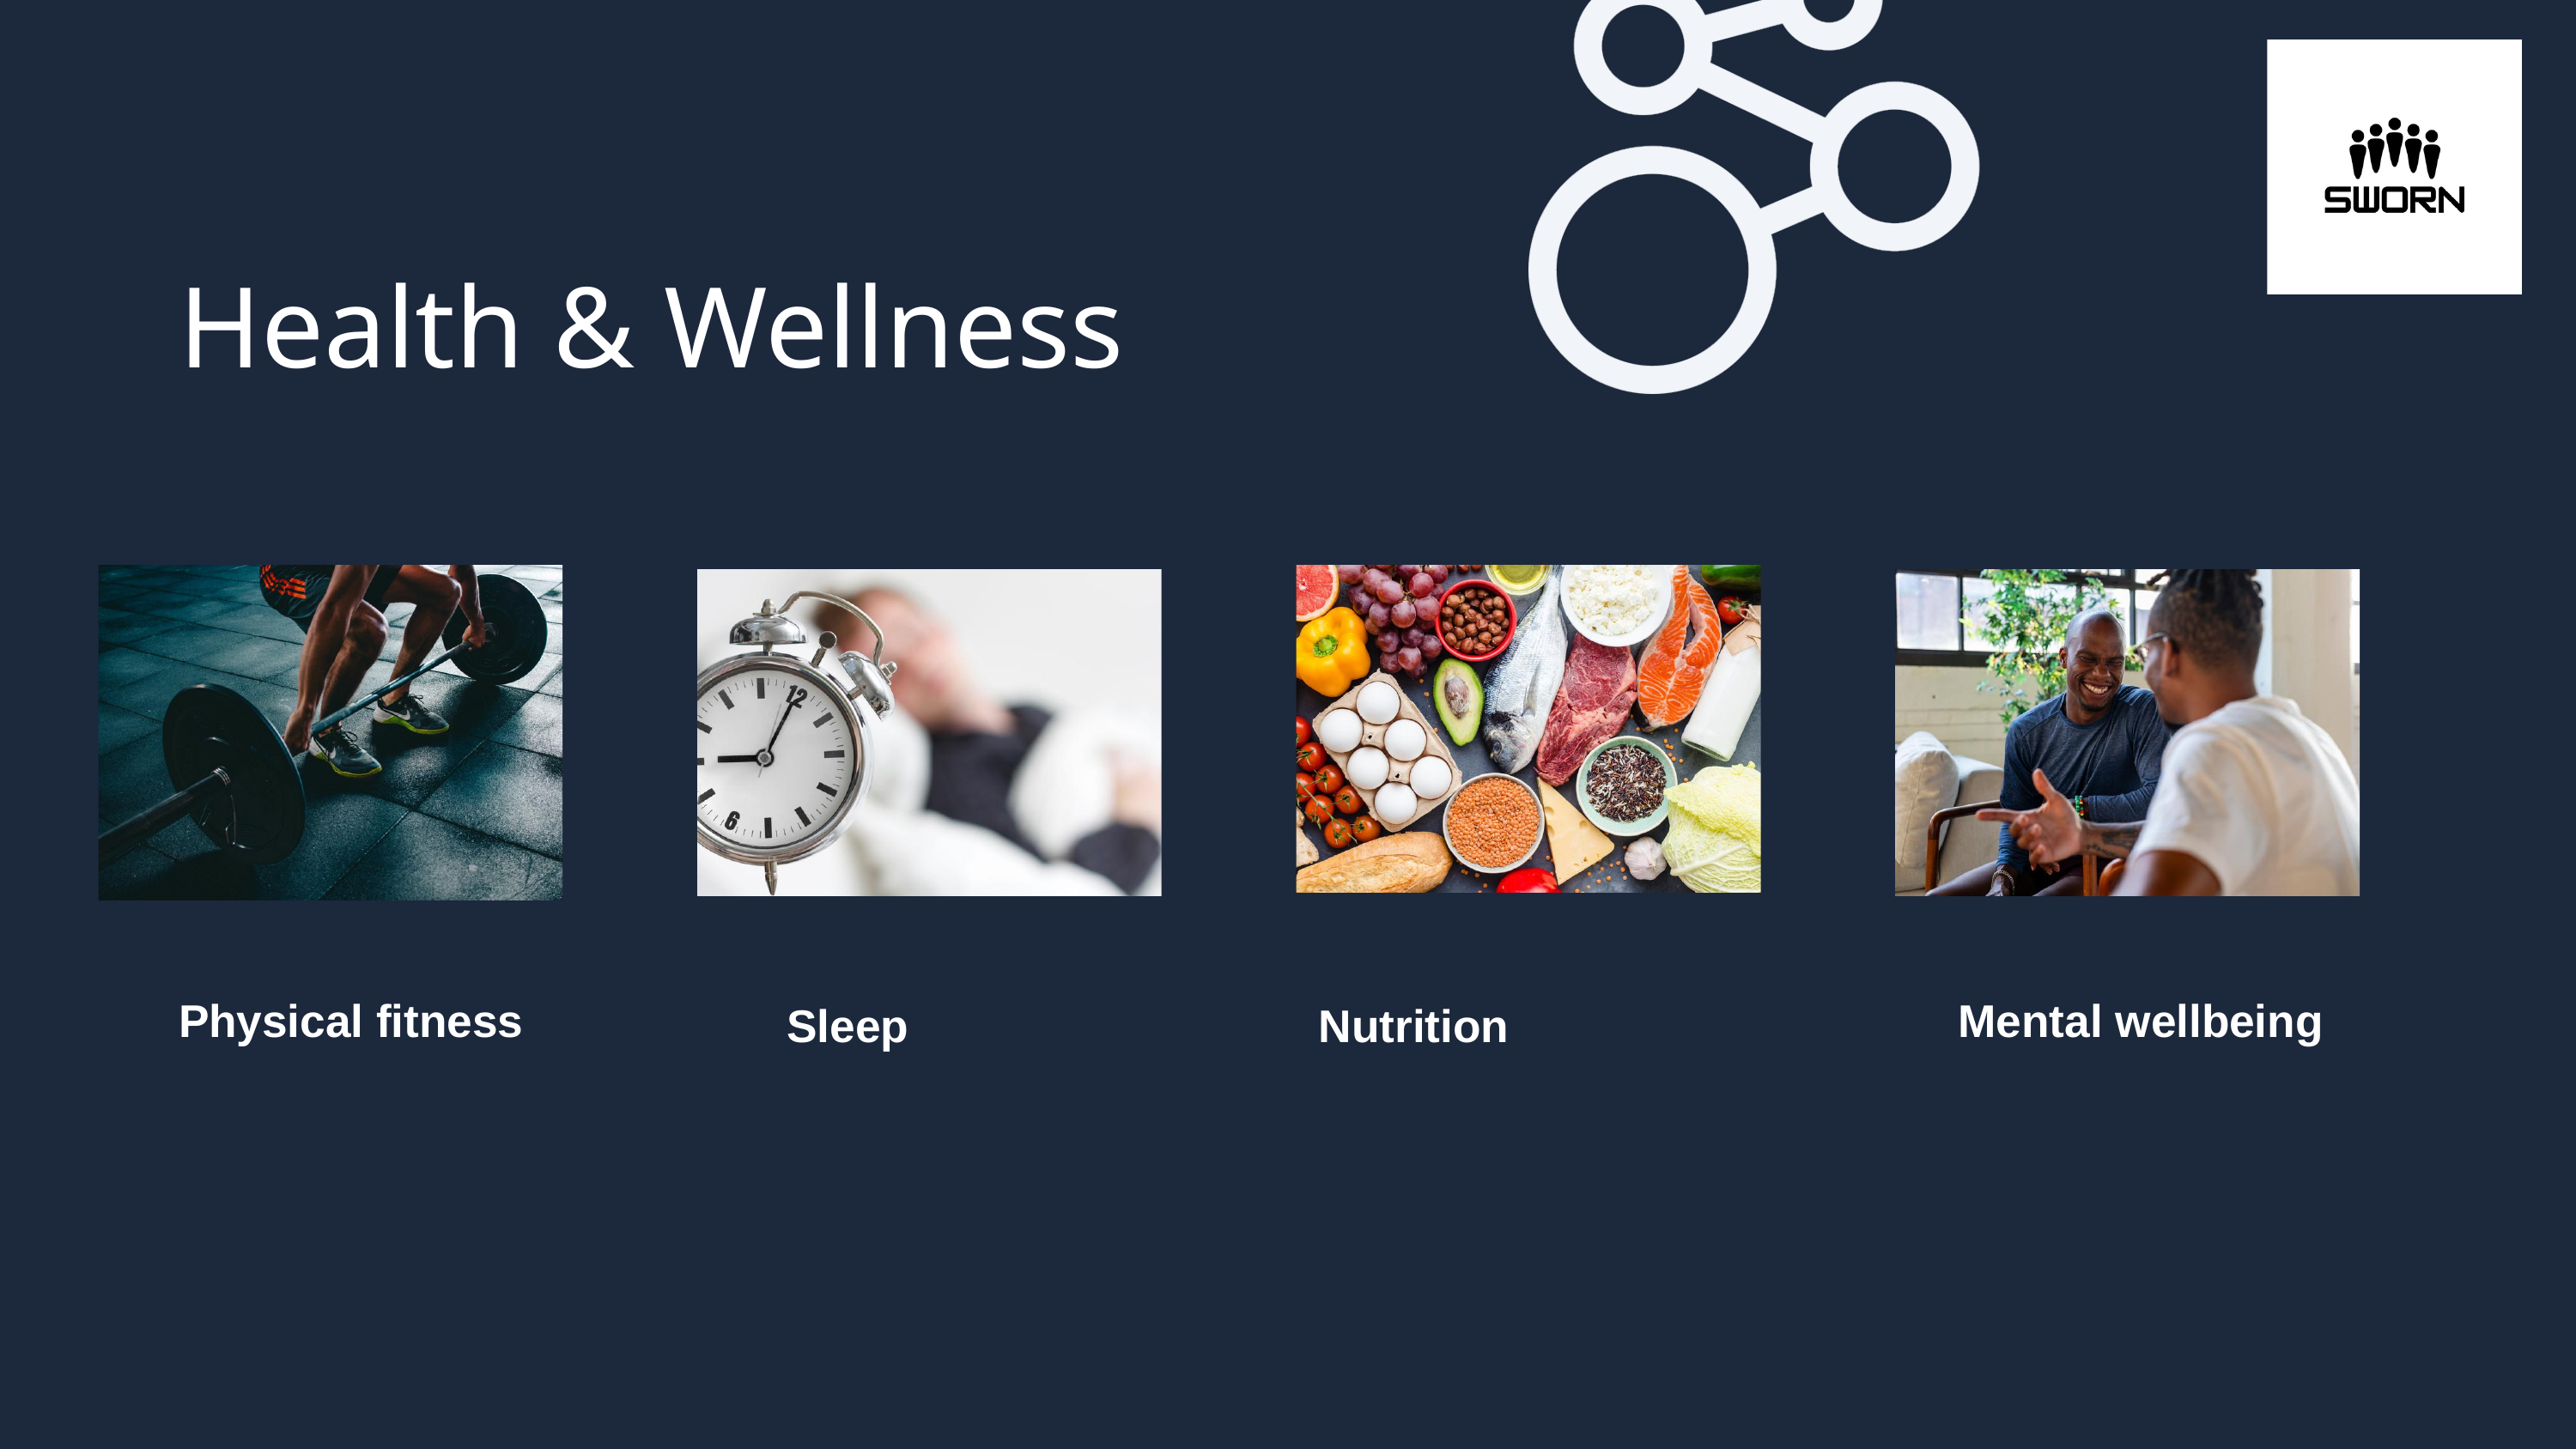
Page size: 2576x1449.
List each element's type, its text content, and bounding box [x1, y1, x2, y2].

text_box [2267, 39, 2522, 294]
text_box Nutrition [1318, 974, 1792, 1052]
text_box [1296, 565, 1761, 893]
text_box [697, 569, 1162, 897]
text_box Physical fitness [179, 970, 652, 1047]
text_box [1895, 569, 2360, 897]
text_box Mental wellbeing [1958, 970, 2432, 1047]
text_box Health & Wellness [179, 228, 1761, 391]
text_box Sleep [787, 974, 1261, 1052]
text_box [1528, 0, 1985, 394]
text_box [98, 565, 563, 900]
